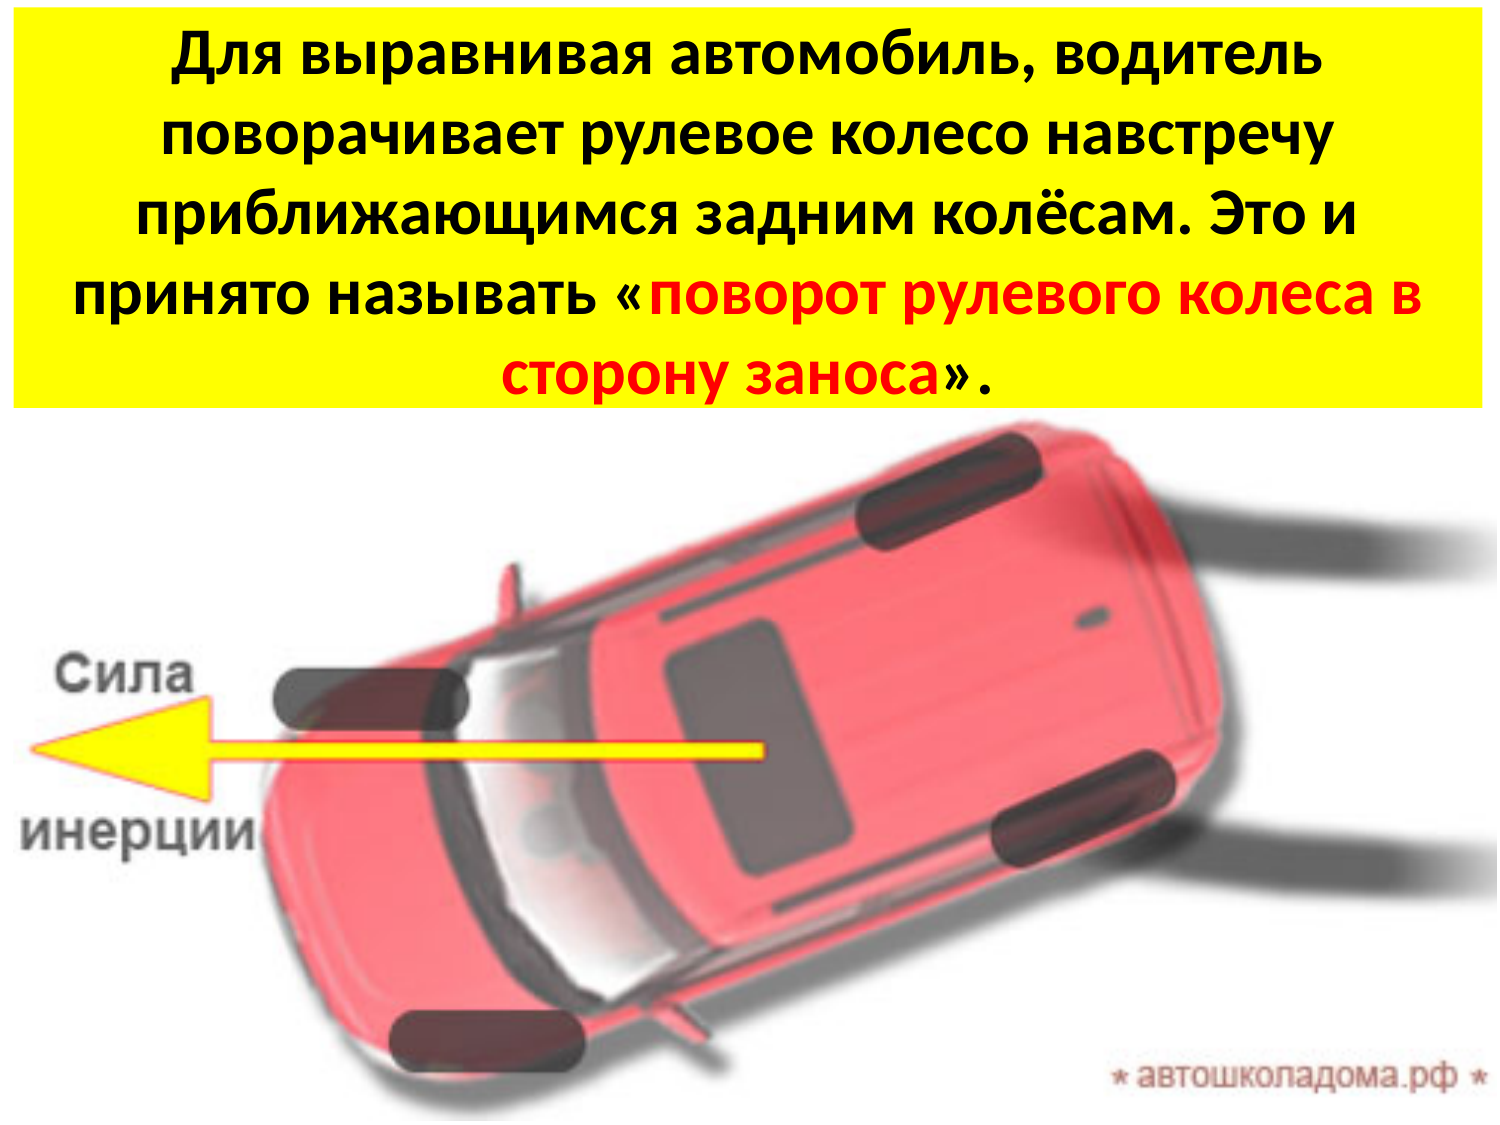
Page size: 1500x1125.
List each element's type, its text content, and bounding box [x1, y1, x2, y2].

picture [13, 408, 1498, 1122]
title Для выравнивая автомобиль, водитель поворачивает рулевое колесо навстречу приближающимся задним колёсам. Это и принято называть «поворот рулевого колеса в сторону заноса». [13, 7, 1483, 408]
